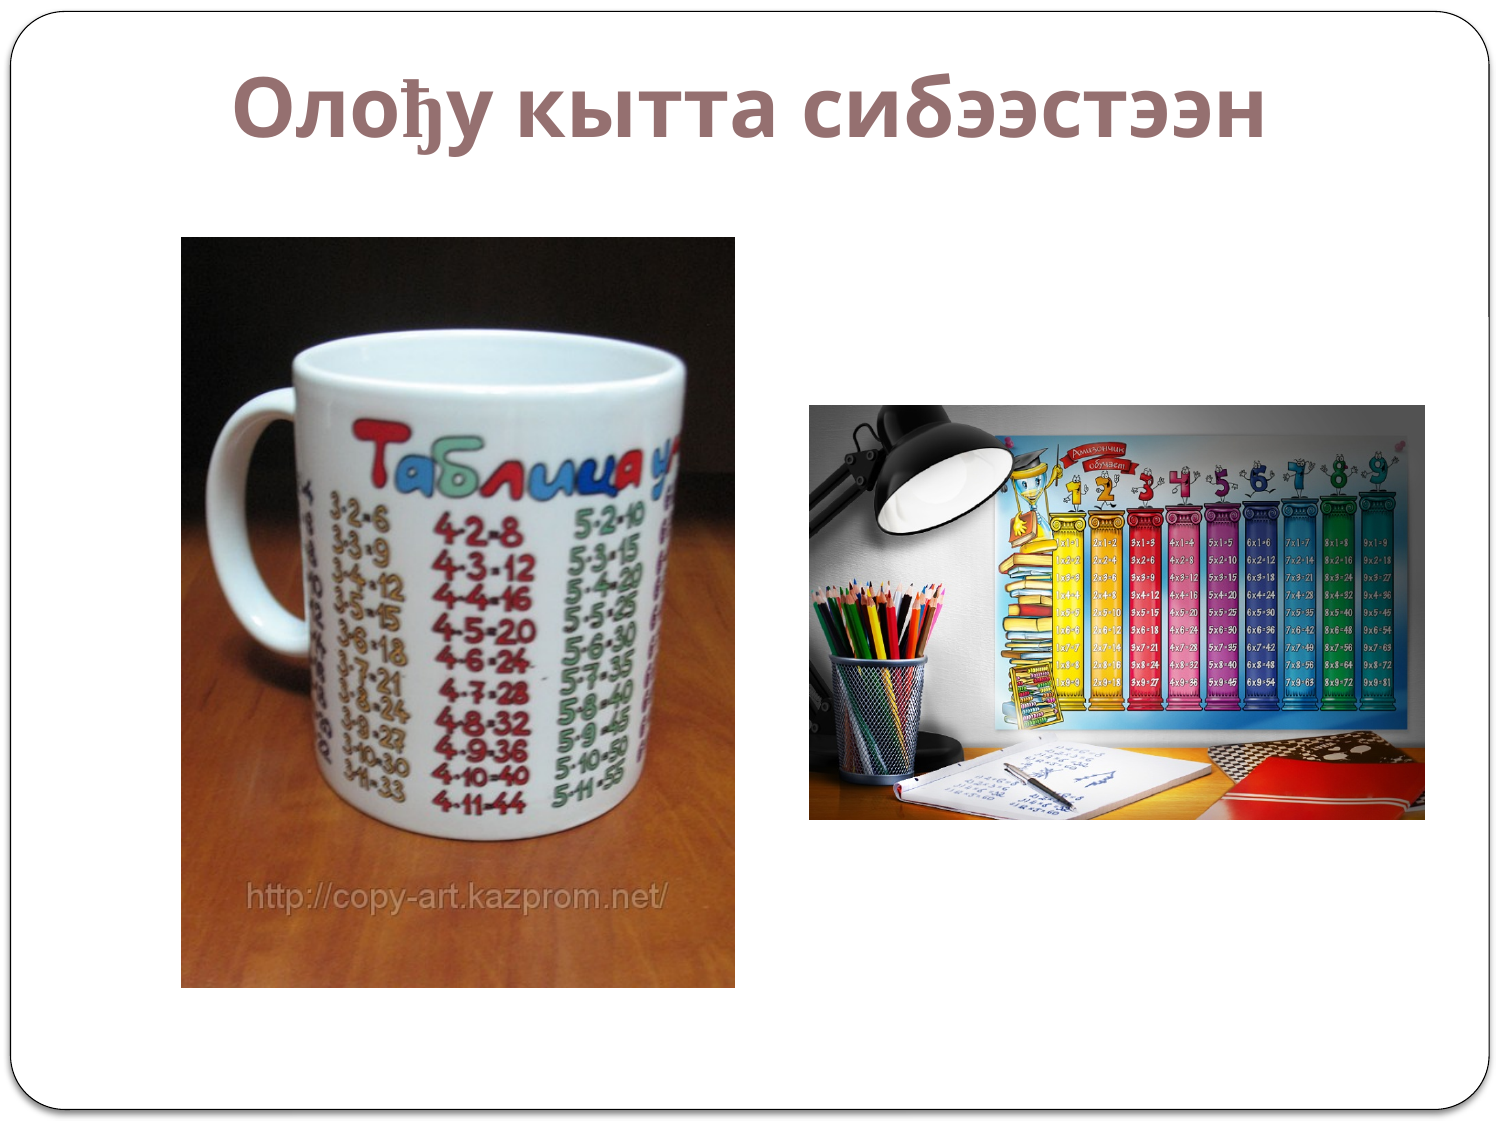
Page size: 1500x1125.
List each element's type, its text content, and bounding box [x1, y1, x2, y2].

text_box Олођу кытта сибээстээн [76, 46, 1424, 162]
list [809, 405, 1425, 820]
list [180, 237, 735, 988]
